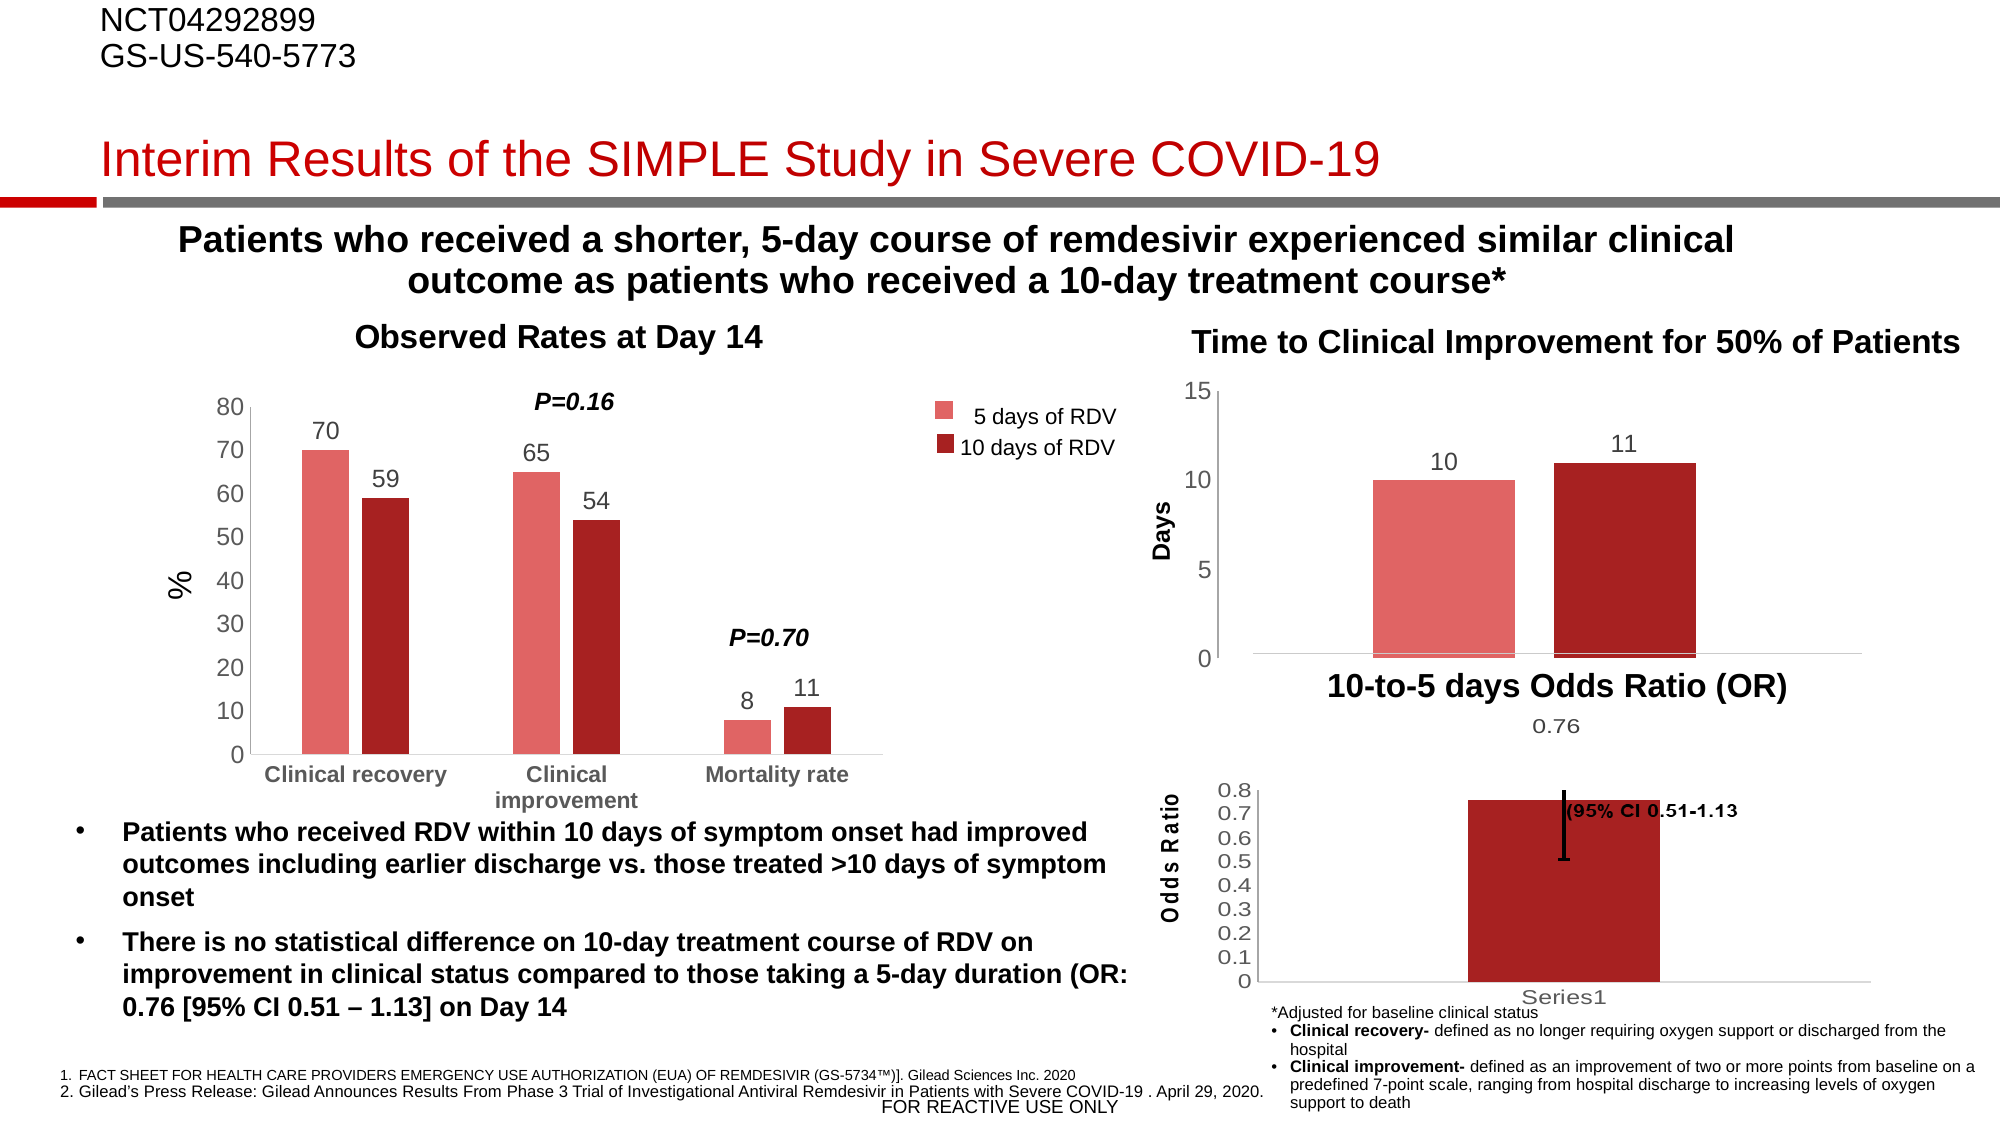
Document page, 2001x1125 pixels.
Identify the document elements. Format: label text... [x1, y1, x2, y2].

chart [1134, 715, 1886, 1014]
text_box % [162, 550, 197, 601]
text_box Patients who received RDV within 10 days of symptom onset had improved outcomes including earlier discharge vs. those treated >10 days of symptom onset There is no statistical difference on 10-day treatment course of RDV on improvement in clinical status compared to those taking a 5-day duration (OR: 0.76 [95% CI 0.51 – 1.13] on Day 14 [75, 813, 1135, 1062]
text_box 10-to-5 days Odds Ratio (OR) [1209, 669, 1906, 706]
list NCT04292899 GS-US-540-5773 [99, 25, 1900, 75]
text_box [935, 400, 953, 419]
text_box Time to Clinical Improvement for 50% of Patients [1173, 325, 1981, 362]
text_box FACT SHEET FOR HEALTH CARE PROVIDERS EMERGENCY USE AUTHORIZATION (EUA) OF REMDESIVIR (GS-5734™)]. Gilead Sciences Inc. 2020 Gilead’s Press Release: Gilead Announces Results From Phase 3 Trial of Investigational Antiviral Remdesivir in Patients with Severe COVID-19 . April 29, 2020. [60, 1067, 1267, 1118]
text_box Patients who received a shorter, 5-day course of remdesivir experienced similar clinical outcome as patients who received a 10-day treatment course* [132, 220, 1781, 342]
text_box 10 days of RDV [959, 436, 1140, 461]
text_box 5 days of RDV [973, 405, 1154, 430]
text_box *Adjusted for baseline clinical status Clinical recovery- defined as no longer requiring oxygen support or discharged from the hospital Clinical improvement- defined as an improvement of two or more points from baseline on a predefined 7-point scale, ranging from hospital discharge to increasing levels of oxygen support to death [1271, 1004, 1981, 1125]
chart [1169, 371, 1866, 679]
text_box Days [1148, 453, 1164, 561]
title Interim Results of the SIMPLE Study in Severe COVID-19 [99, 76, 1970, 188]
text_box [936, 434, 955, 454]
chart [202, 308, 897, 825]
